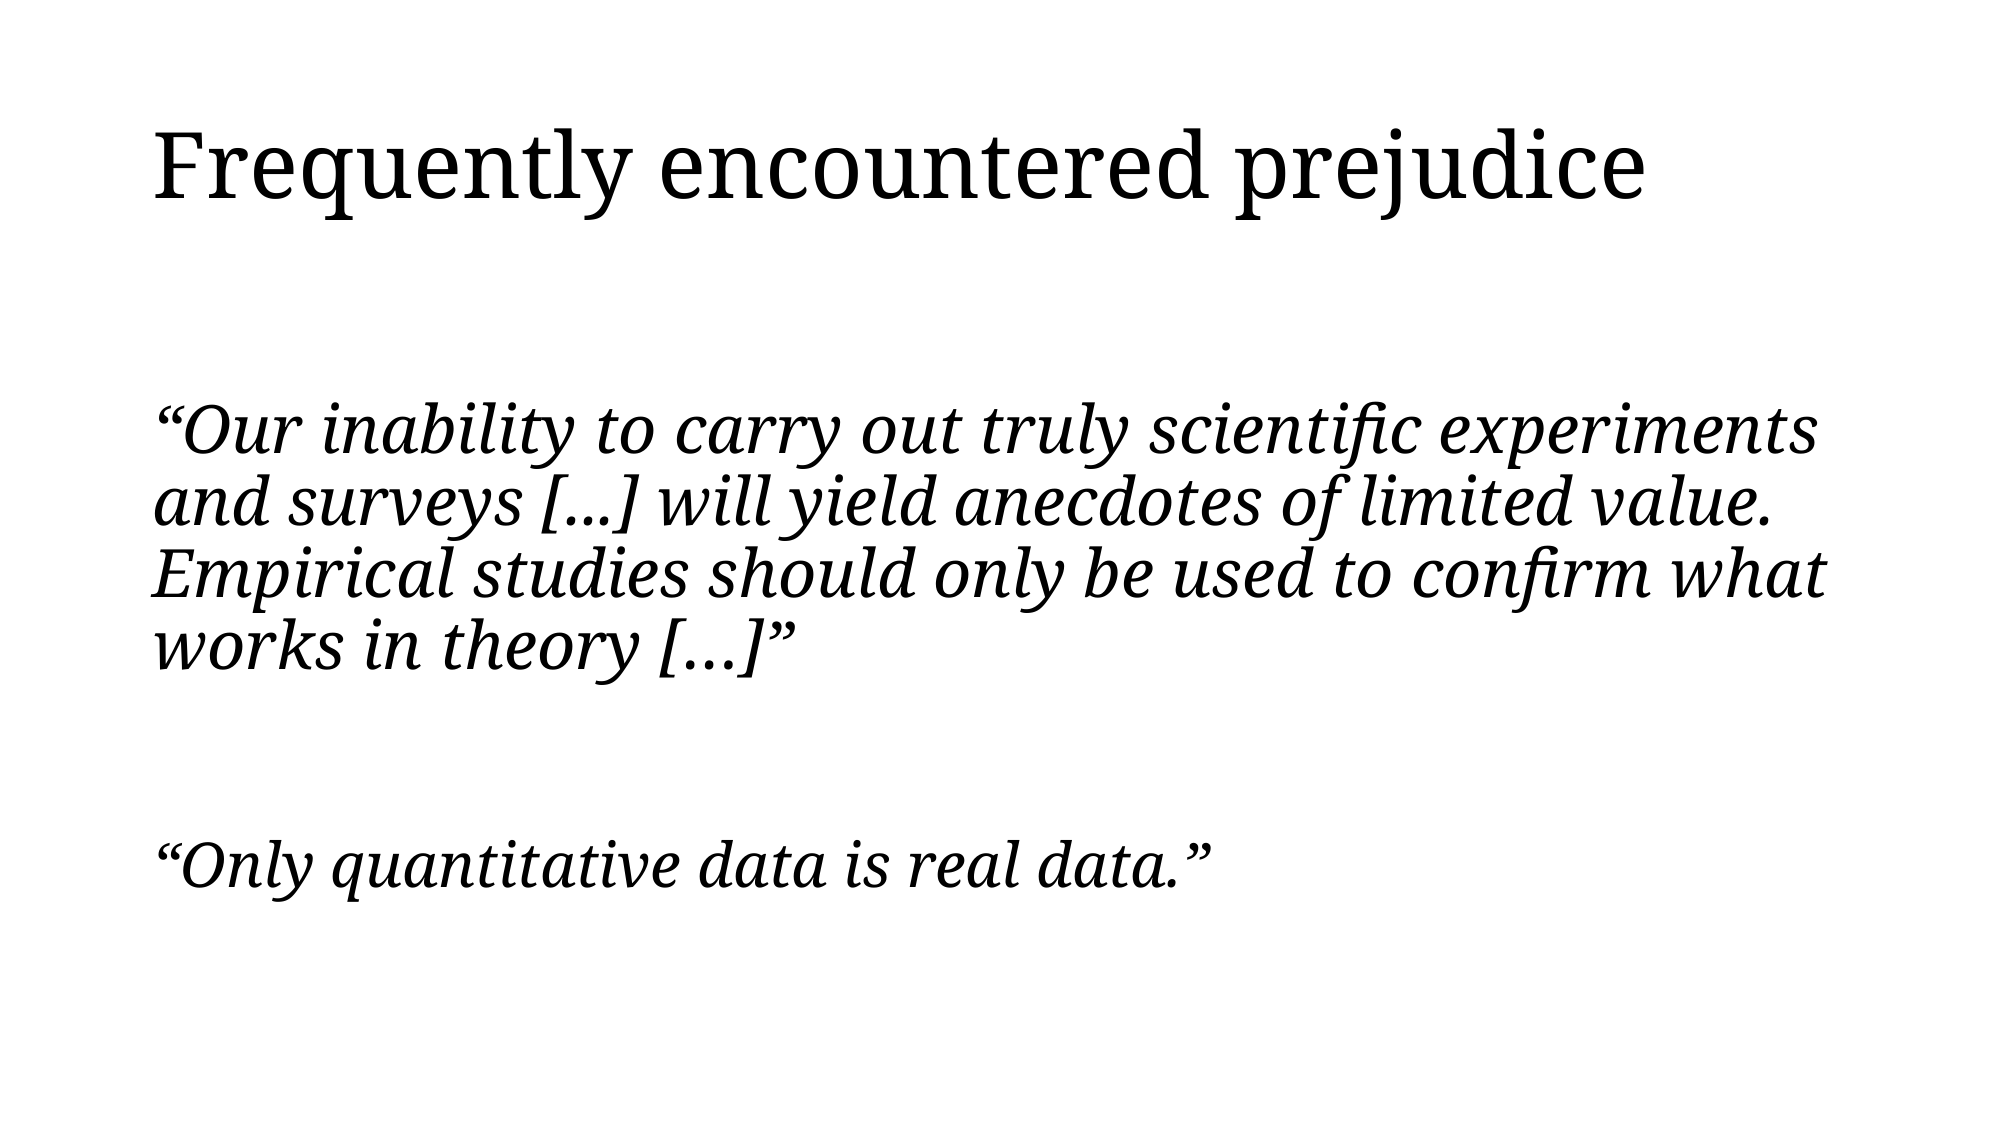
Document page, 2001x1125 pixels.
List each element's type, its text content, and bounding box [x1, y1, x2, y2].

text_box “Our inability to carry out truly scientific experiments and surveys [...] will yield anecdotes of limited value. Empirical studies should only be used to confirm what works in theory […]” [137, 388, 1947, 798]
title Frequently encountered prejudice [137, 59, 1863, 278]
text_box “Only quantitative data is real data.” [137, 826, 1903, 910]
